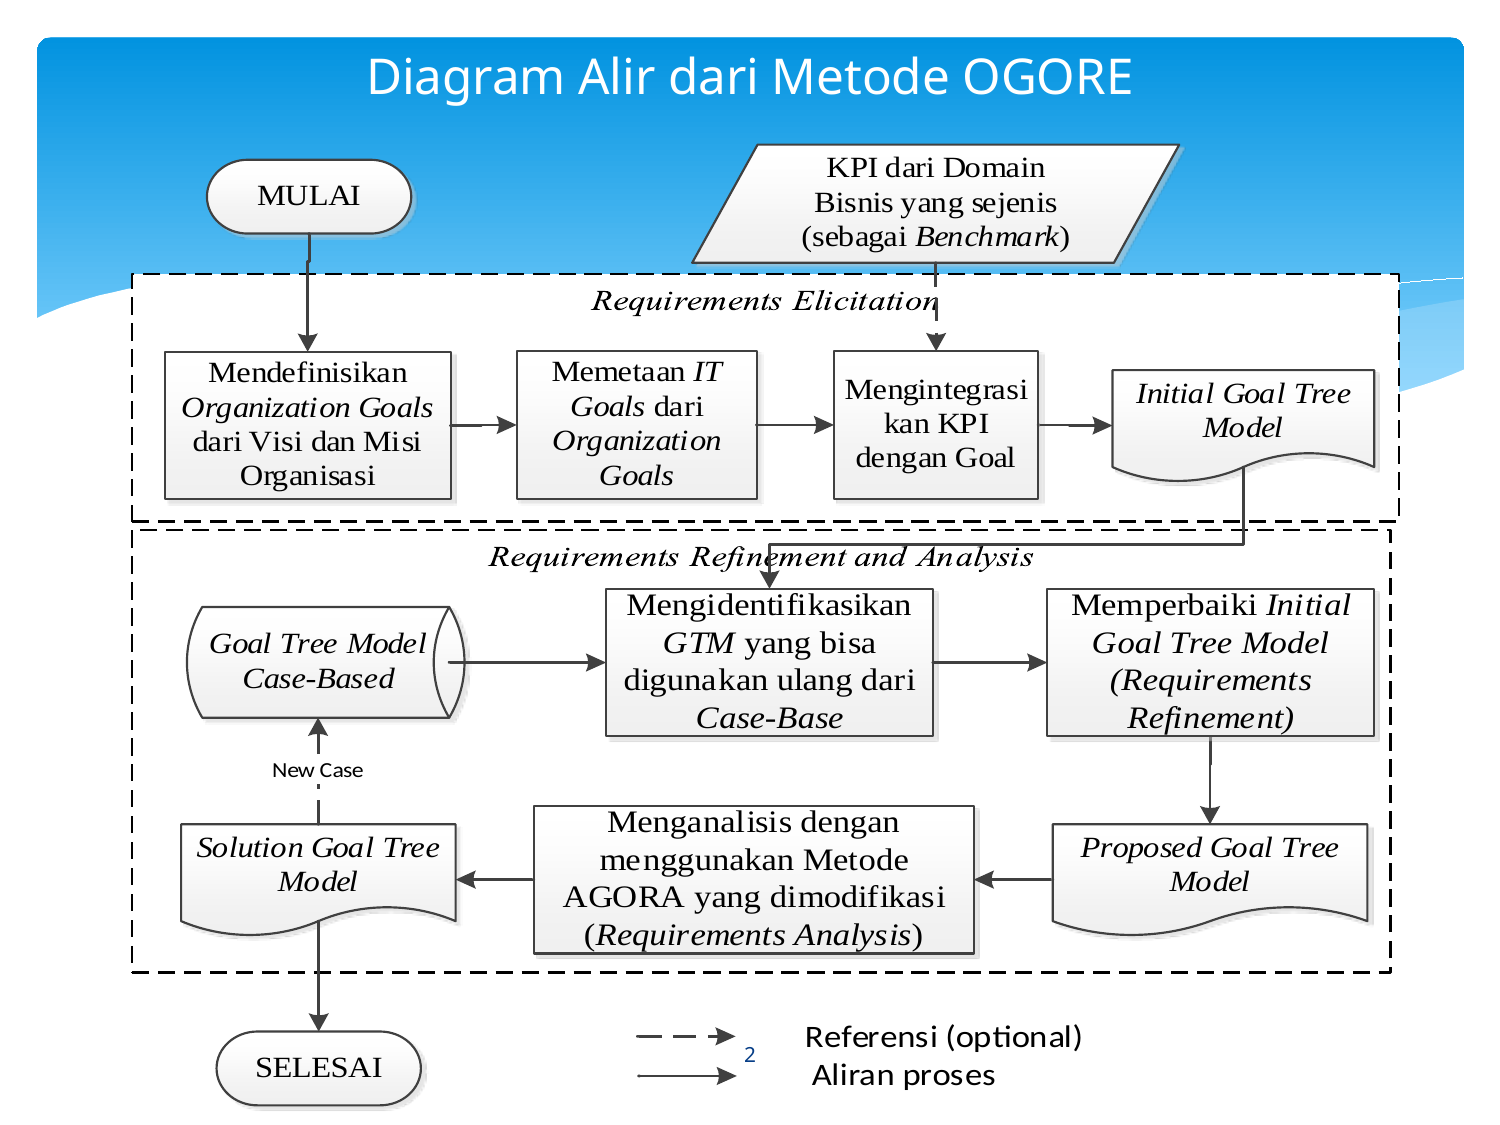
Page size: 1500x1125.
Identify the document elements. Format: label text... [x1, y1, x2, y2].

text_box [112, 130, 1426, 1121]
title Diagram Alir dari Metode OGORE [75, 37, 1425, 113]
